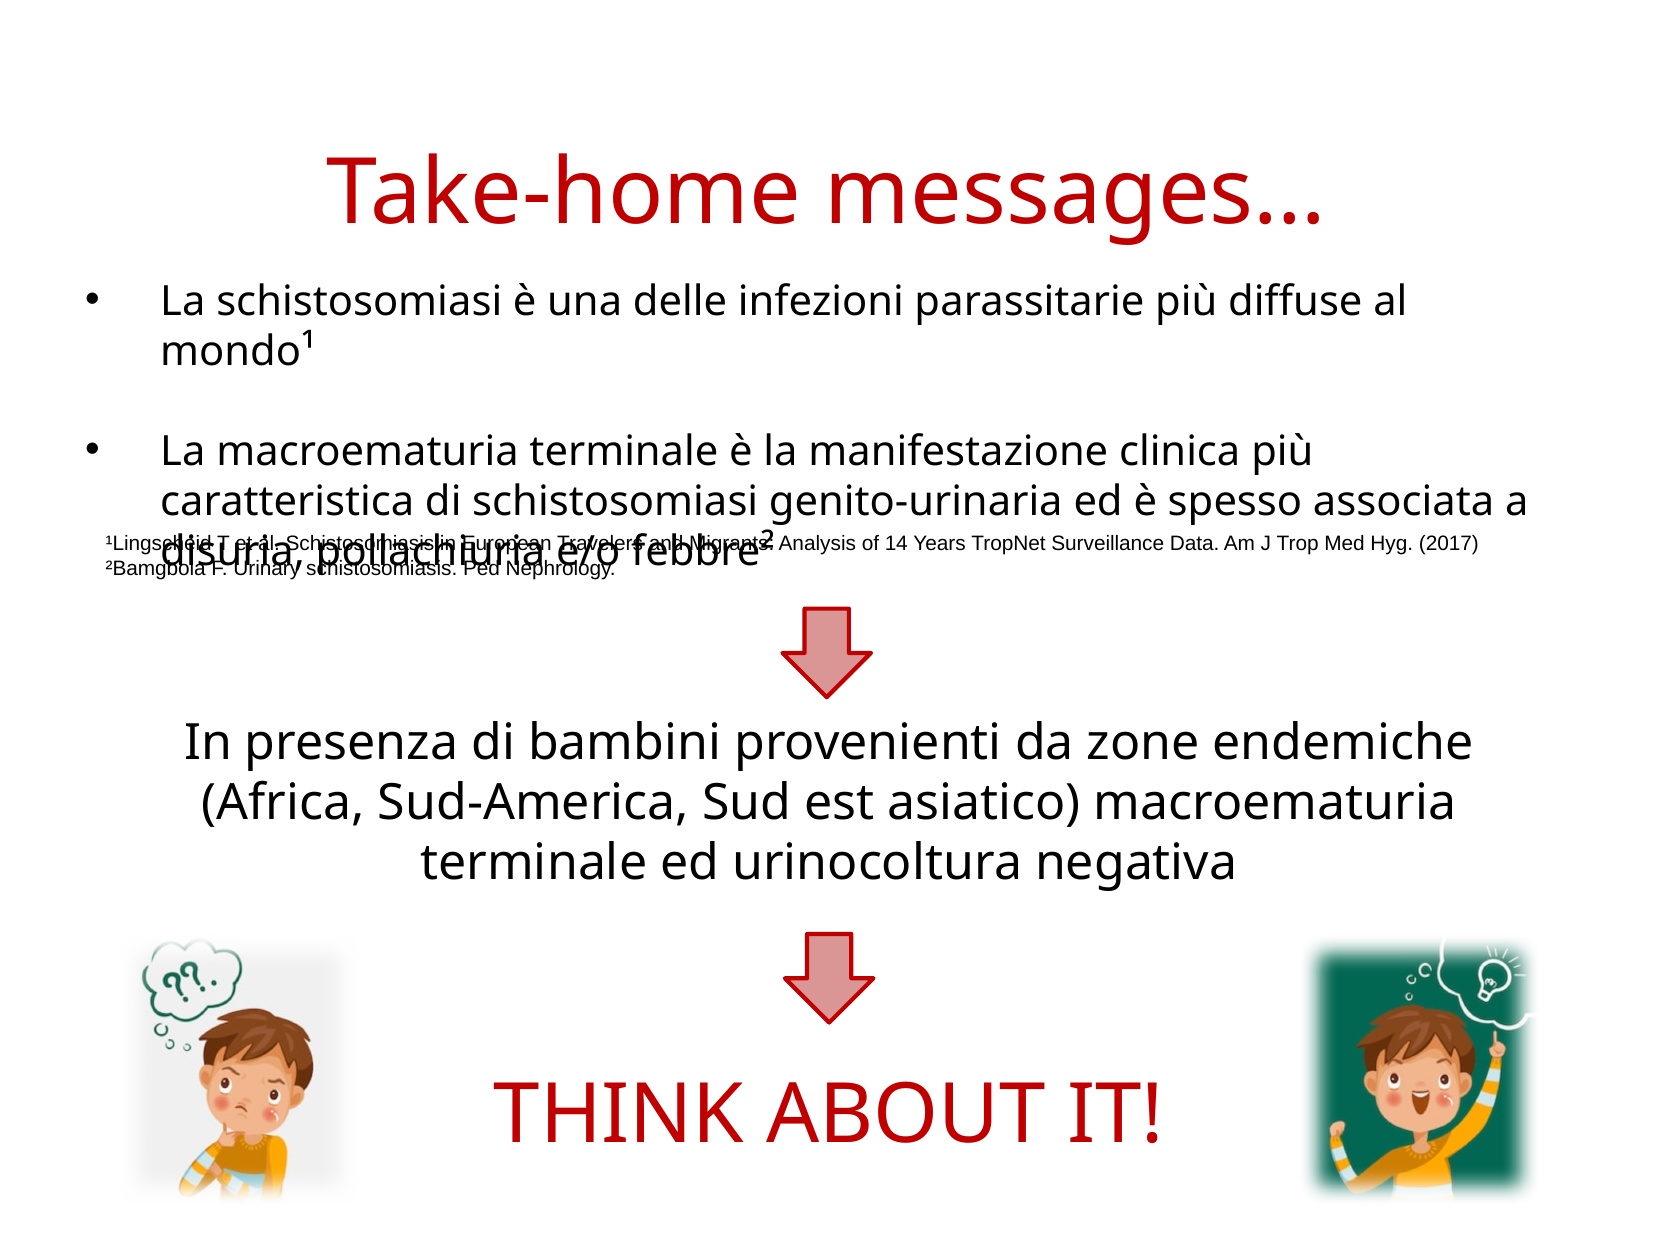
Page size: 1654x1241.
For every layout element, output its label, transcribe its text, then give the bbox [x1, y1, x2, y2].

text_box [782, 931, 876, 1025]
text_box [780, 638, 873, 700]
text_box La schistosomiasi è una delle infezioni parassitarie più diffuse al mondo¹ La macroematuria terminale è la manifestazione clinica più caratteristica di schistosomiasi genito-urinaria ed è spesso associata a disuria, pollachiuria e/o febbre² [85, 273, 1574, 482]
text_box ¹Lingscheid T et al. Schistosomiasis in European Travelers and Migrants: Analysis of 14 Years TropNet Surveillance Data. Am J Trop Med Hyg. (2017) ²Bamgbola F. Urinary schistosomiasis. Ped Nephrology. [85, 522, 1574, 638]
text_box In presenza di bambini provenienti da zone endemiche (Africa, Sud-America, Sud est asiatico) macroematuria terminale ed urinocoltura negativa [85, 701, 1574, 957]
text_box Take-home messages… [82, 83, 1571, 291]
picture [117, 933, 361, 1206]
text_box THINK ABOUT IT! [366, 1052, 1293, 1167]
picture [1298, 933, 1541, 1206]
